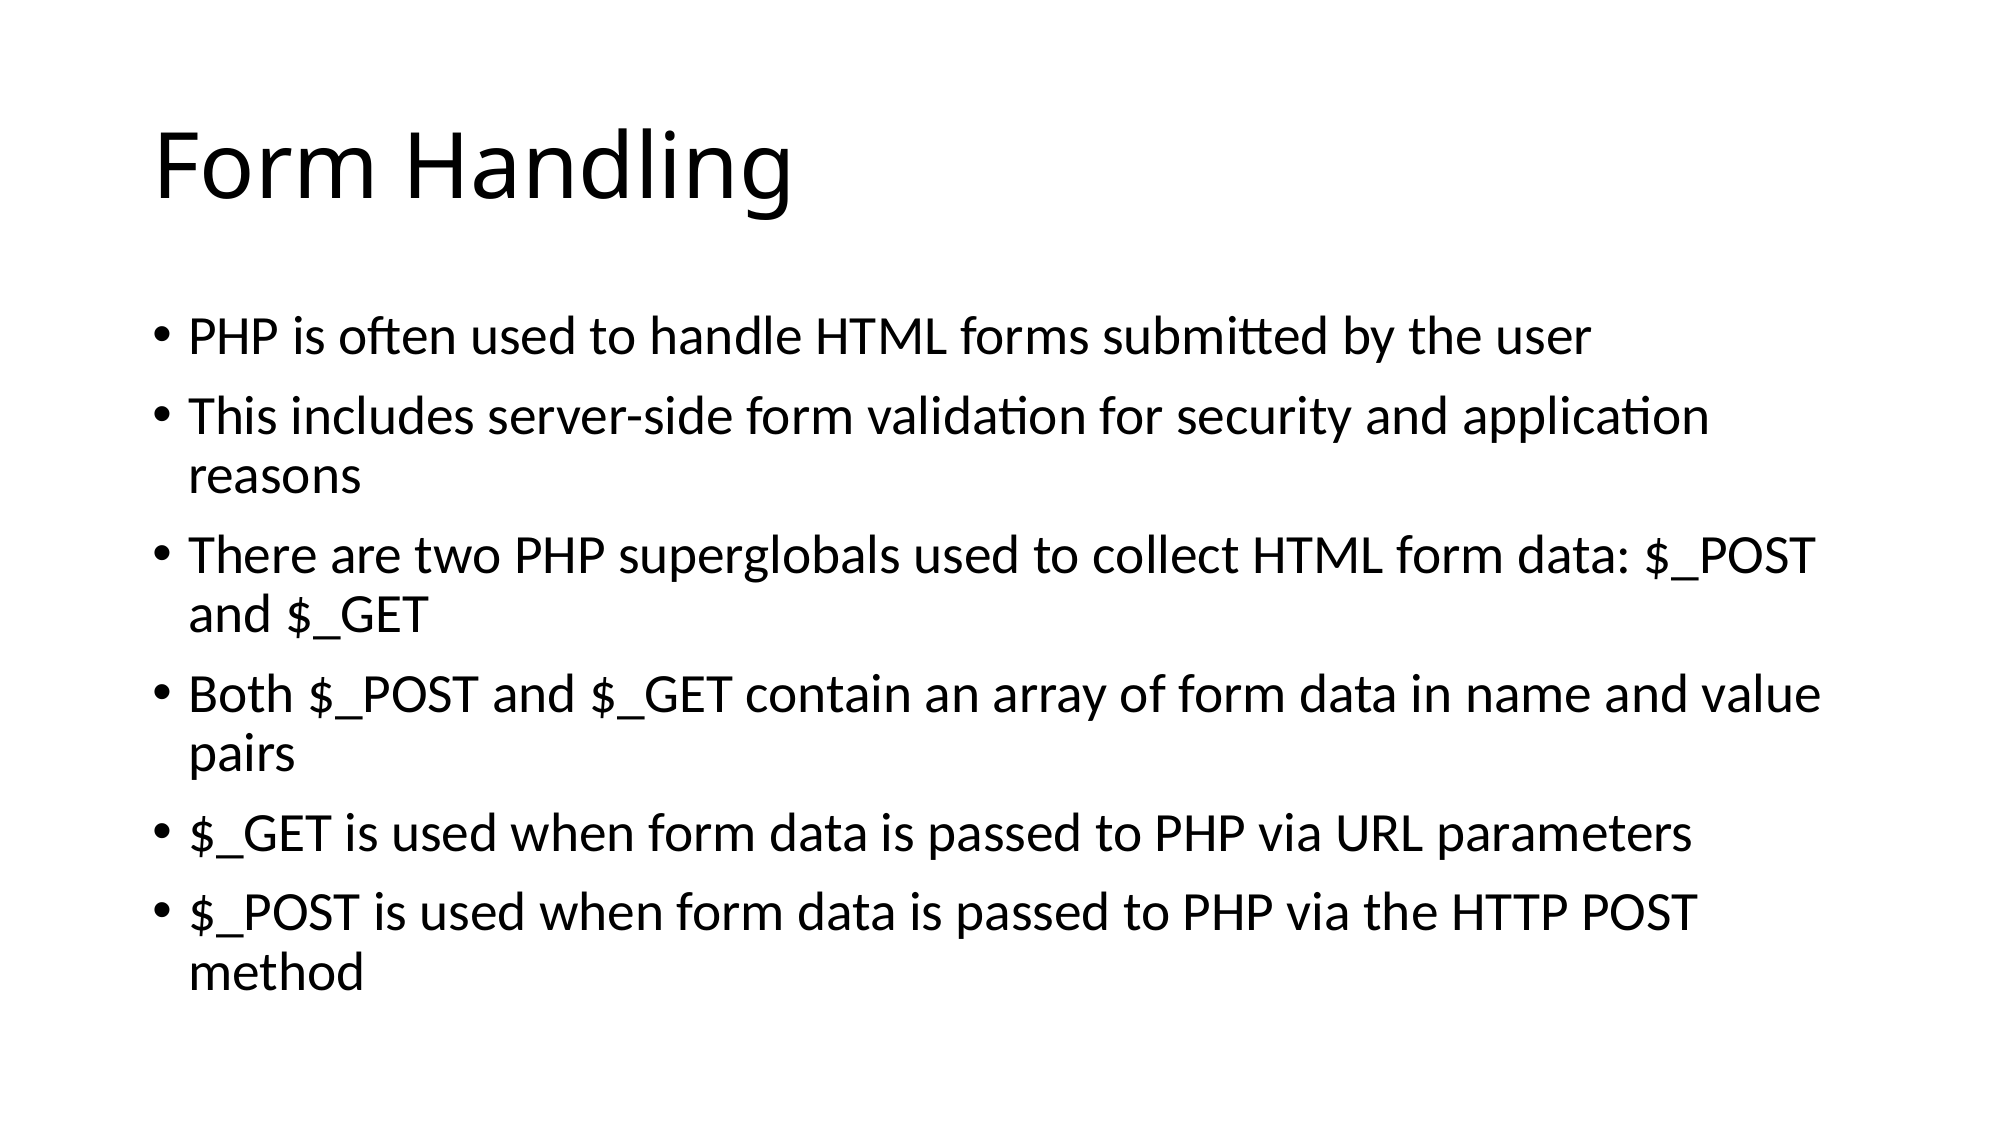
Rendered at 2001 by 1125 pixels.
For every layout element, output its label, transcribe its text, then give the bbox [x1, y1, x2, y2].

list PHP is often used to handle HTML forms submitted by the user This includes server-side form validation for security and application reasons There are two PHP superglobals used to collect HTML form data: $_POST and $_GET Both $_POST and $_GET contain an array of form data in name and value pairs $_GET is used when form data is passed to PHP via URL parameters $_POST is used when form data is passed to PHP via the HTTP POST method [137, 299, 1863, 1014]
title Form Handling [137, 59, 1863, 278]
